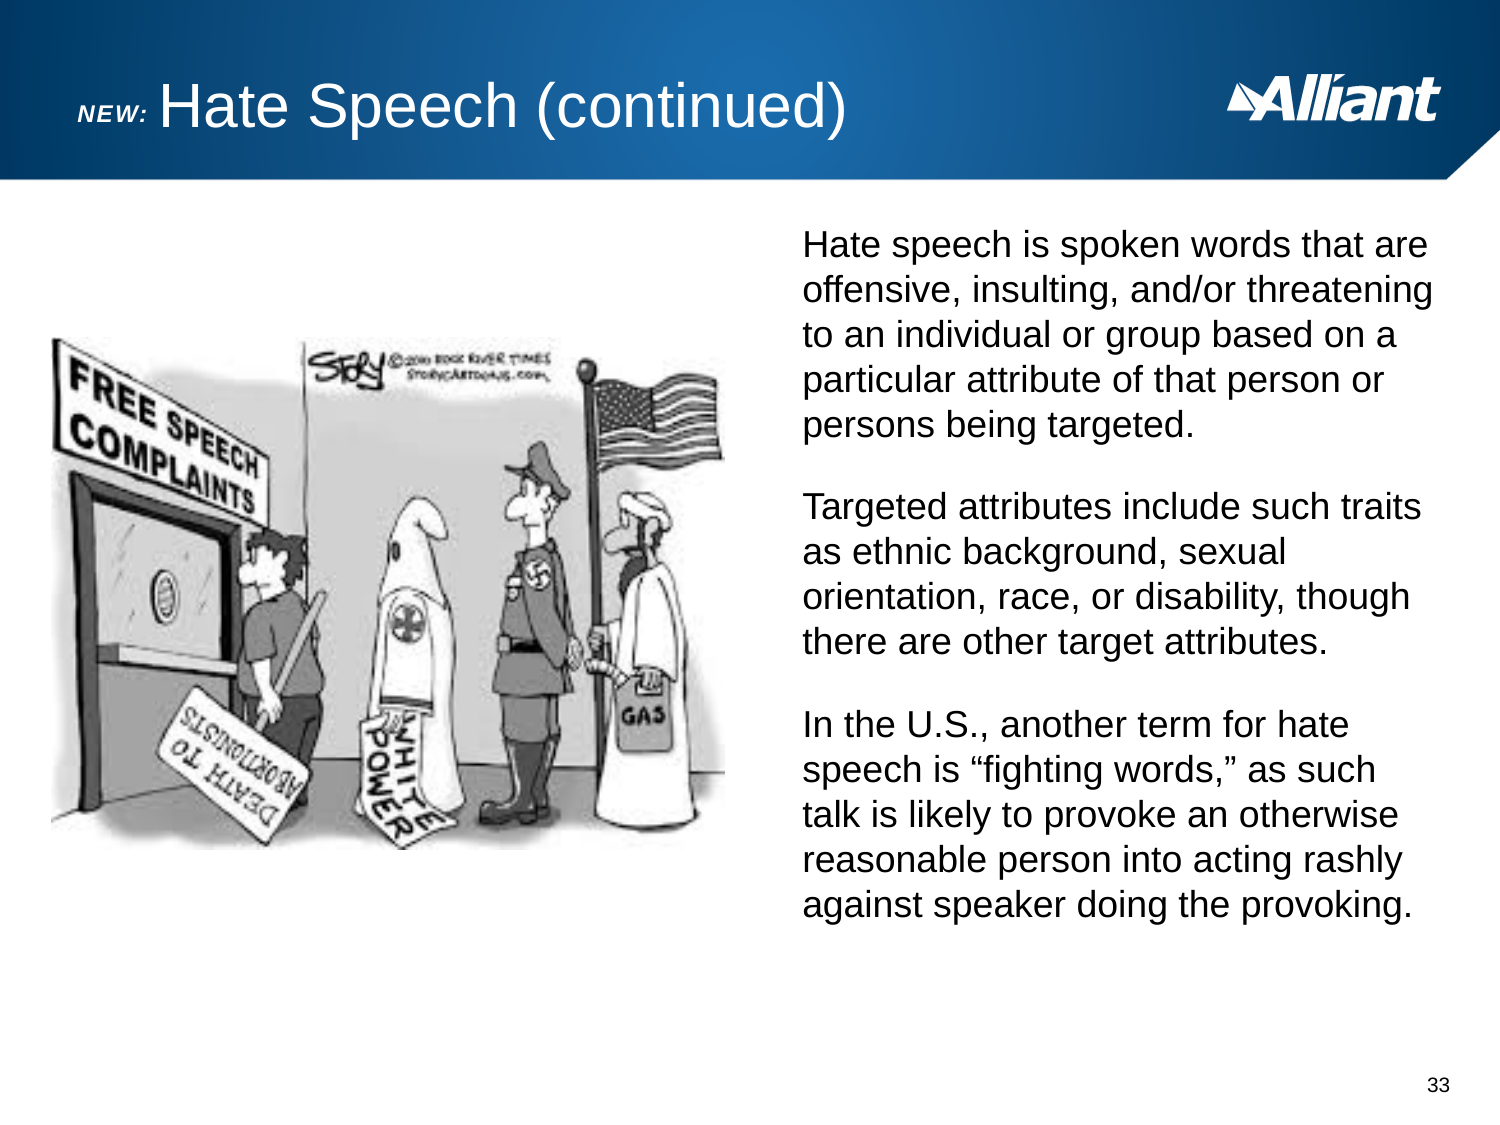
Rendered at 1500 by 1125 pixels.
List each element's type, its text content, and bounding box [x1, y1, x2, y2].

title NEW: Hate Speech (continued) [62, 57, 1388, 197]
picture [0, 0, 1500, 1125]
text_box 33 [1412, 1064, 1477, 1105]
list Hate speech is spoken words that are offensive, insulting, and/or threatening to an individual or group based on a particular attribute of that person or persons being targeted. Targeted attributes include such traits as ethnic background, sexual orientation, race, or disability, though there are other target attributes. In the U.S., another term for hate speech is “fighting words,” as such talk is likely to provoke an otherwise reasonable person into acting rashly against speaker doing the provoking. [787, 212, 1450, 1088]
